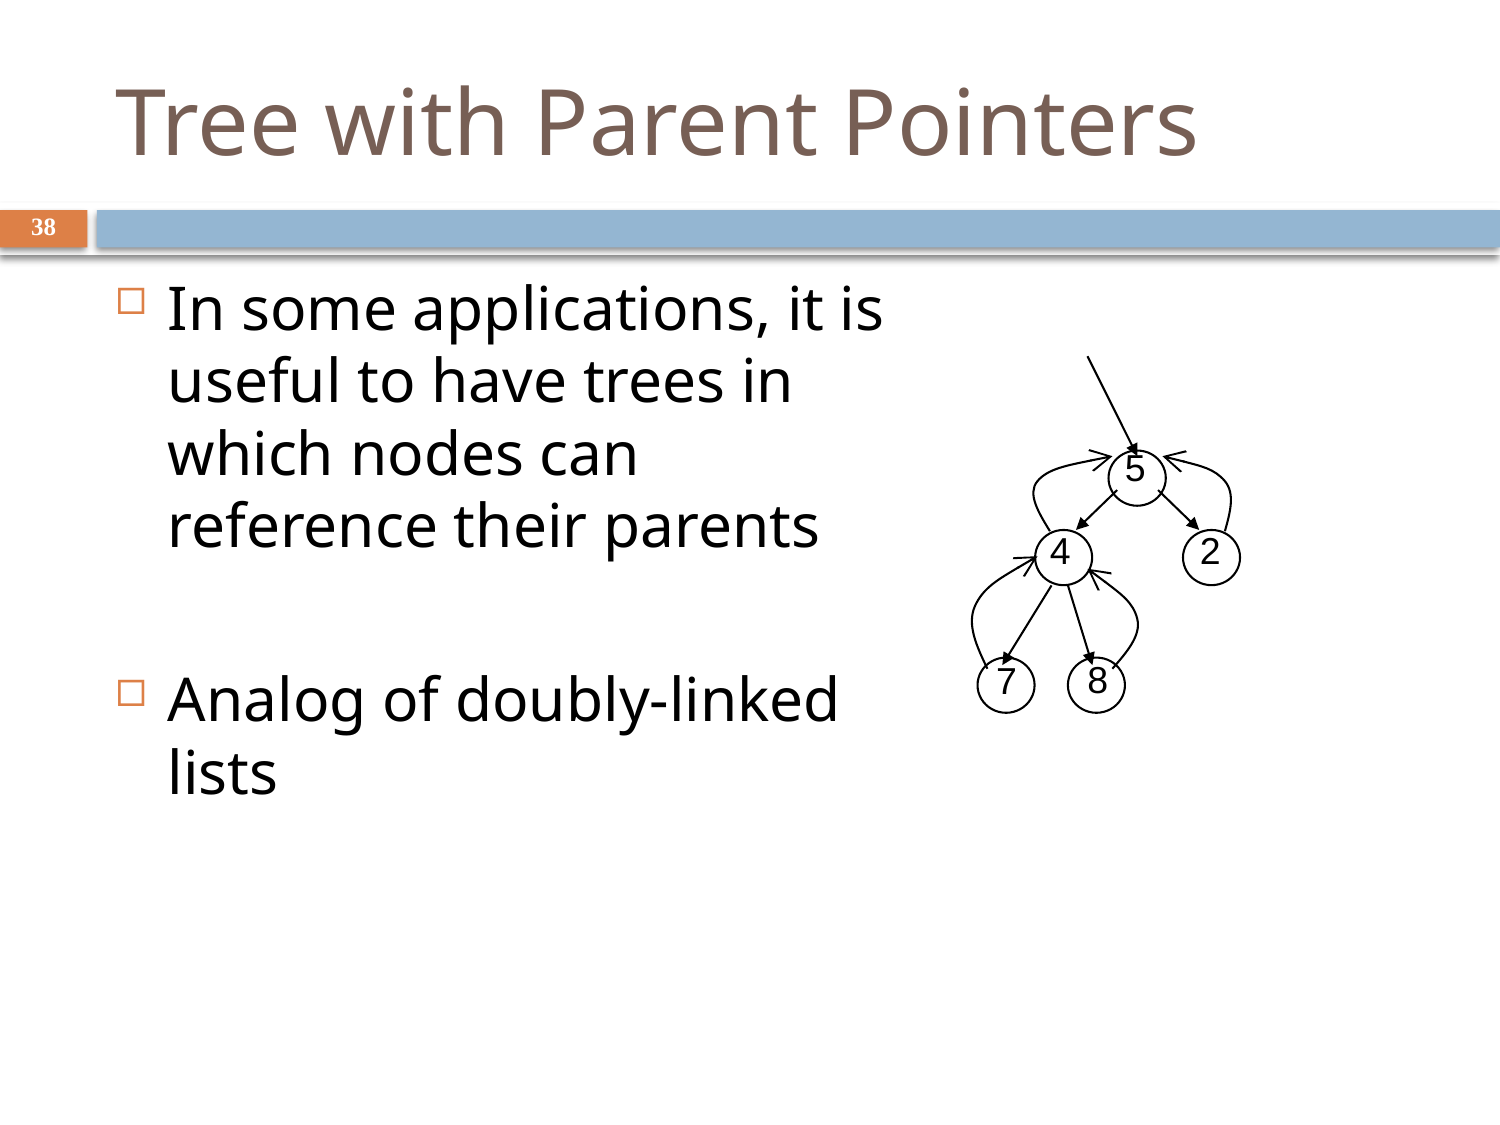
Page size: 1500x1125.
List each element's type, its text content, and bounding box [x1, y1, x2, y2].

text_box [1087, 356, 1138, 457]
text_box [1087, 568, 1139, 669]
text_box [1067, 662, 1125, 713]
text_box 2 [1193, 527, 1228, 573]
slide_number 38 [0, 208, 88, 249]
text_box [1108, 455, 1166, 506]
text_box [1077, 490, 1118, 530]
text_box [1182, 535, 1241, 586]
text_box [1003, 585, 1052, 657]
text_box [1033, 449, 1113, 532]
text_box [971, 556, 1038, 669]
list In some applications, it is useful to have trees in which nodes can reference their parents Analog of doubly-linked lists [100, 262, 938, 1000]
text_box [1035, 533, 1093, 586]
text_box [1162, 450, 1232, 532]
text_box 5 [1118, 443, 1153, 489]
text_box 4 [1043, 527, 1078, 573]
text_box 8 [1080, 656, 1115, 702]
text_box 7 [989, 657, 1024, 703]
text_box [977, 663, 1035, 713]
title Tree with Parent Pointers [100, 37, 1438, 200]
text_box [1157, 490, 1199, 528]
text_box [1067, 585, 1095, 656]
